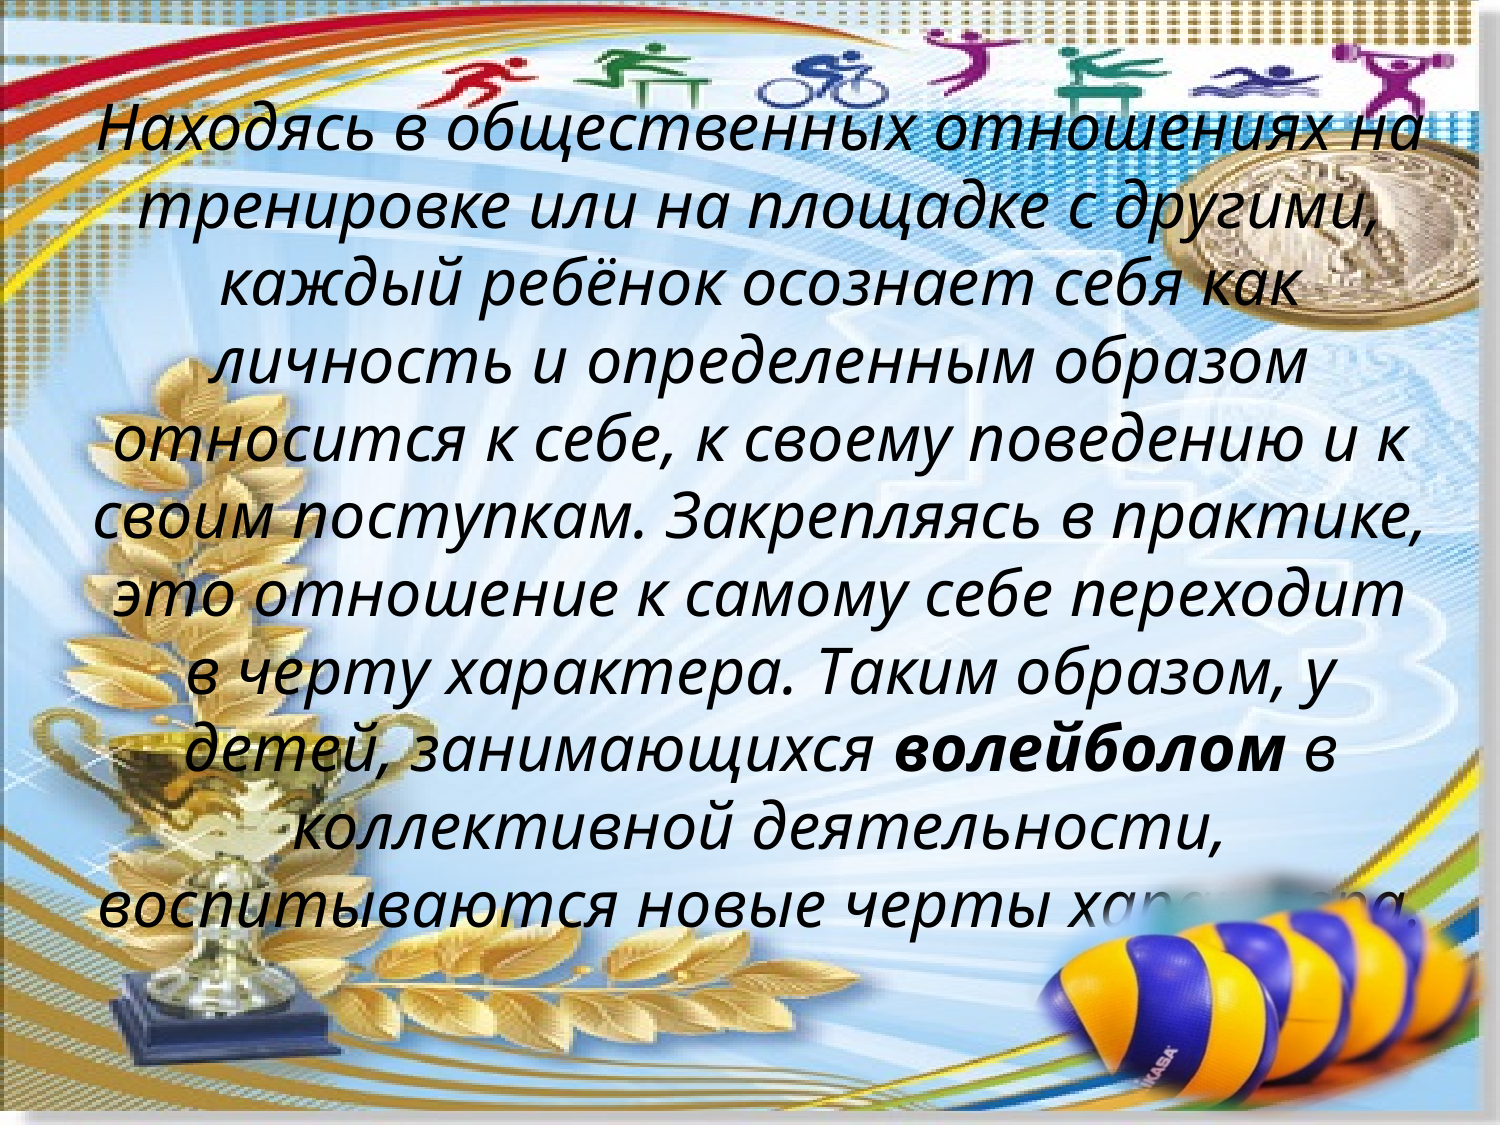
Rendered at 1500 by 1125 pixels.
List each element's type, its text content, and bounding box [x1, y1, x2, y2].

picture [0, 0, 1500, 1125]
title Находясь в общественных отношениях на тренировке или на площадке с другими, каждый ребёнок осознает себя как личность и определенным образом относится к себе, к своему поведению и к своим поступкам. Закрепляясь в практике, это отношение к самому себе переходит в черту характера. Таким образом, у детей, занимающихся волейболом в коллективной деятельности, воспитываются новые черты характера. [75, 45, 1447, 1059]
